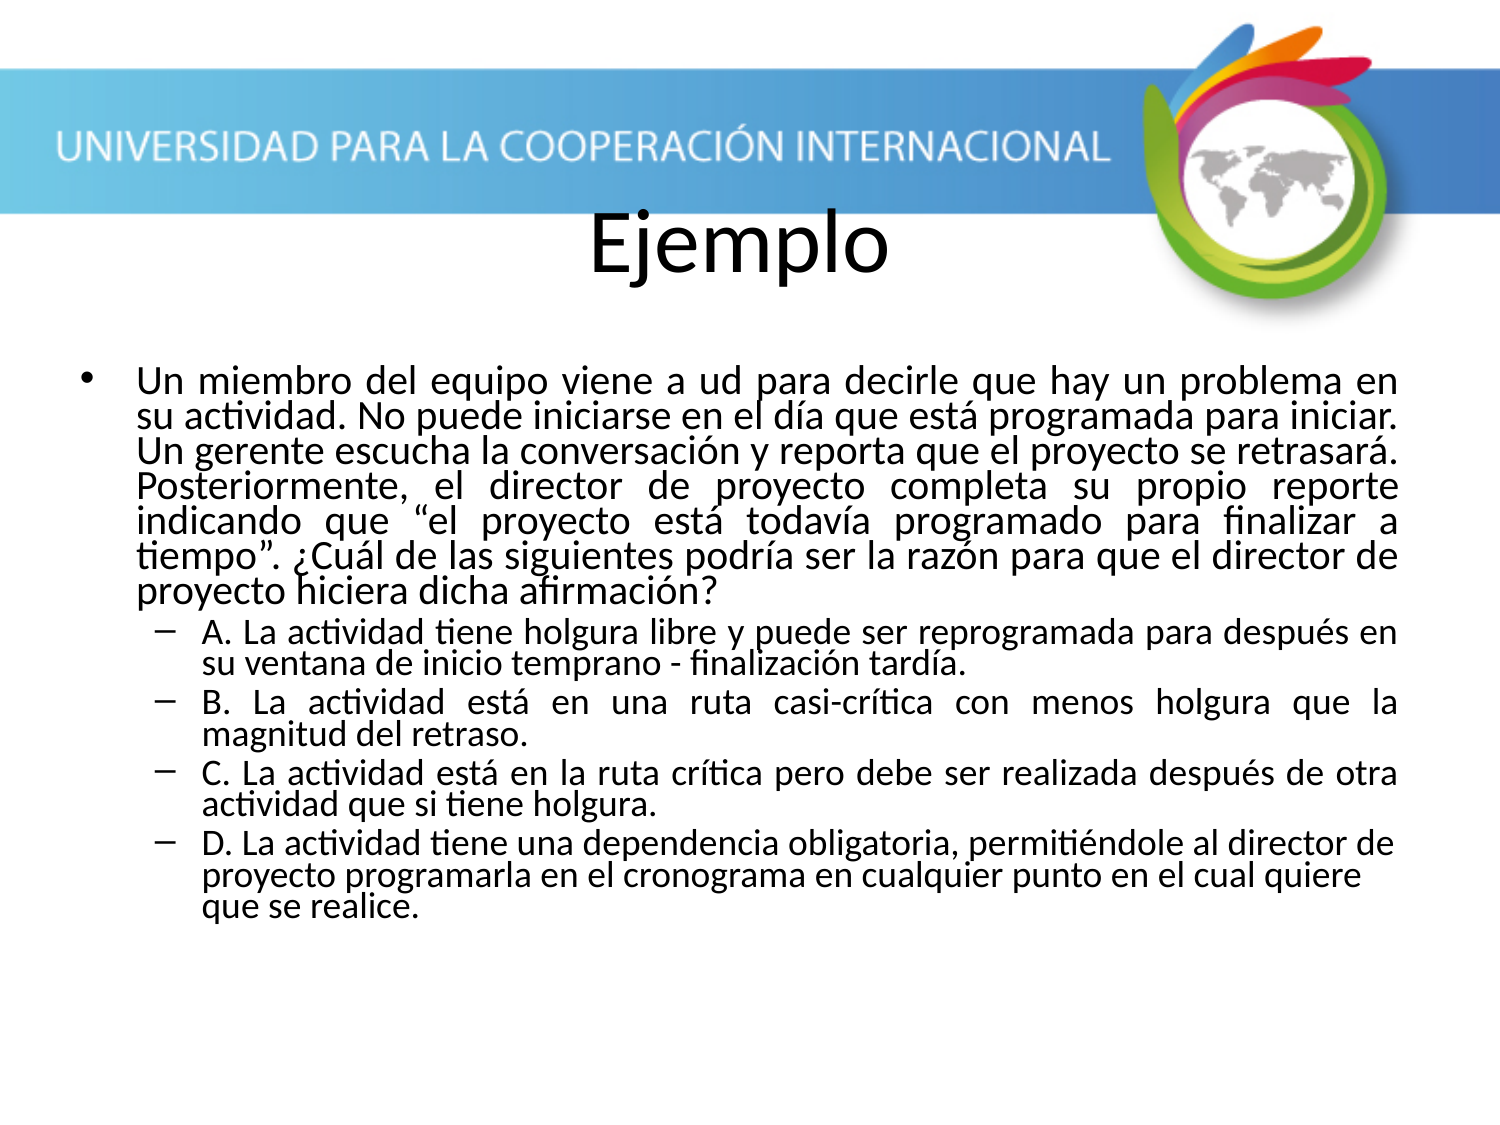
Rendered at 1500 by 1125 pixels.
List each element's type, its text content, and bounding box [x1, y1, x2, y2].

picture [0, 0, 1500, 1125]
title Ejemplo [64, 141, 1416, 330]
list Un miembro del equipo viene a ud para decirle que hay un problema en su actividad. No puede iniciarse en el día que está programada para iniciar. Un gerente escucha la conversación y reporta que el proyecto se retrasará. Posteriormente, el director de proyecto completa su propio reporte indicando que “el proyecto está todavía programado para finalizar a tiempo”. ¿Cuál de las siguientes podría ser la razón para que el director de proyecto hiciera dicha afirmación? A. La actividad tiene holgura libre y puede ser reprogramada para después en su ventana de inicio temprano - finalización tardía. B. La actividad está en una ruta casi-crítica con menos holgura que la magnitud del retraso. C. La actividad está en la ruta crítica pero debe ser realizada después de otra actividad que si tiene holgura. D. La actividad tiene una dependencia obligatoria, permitiéndole al director de proyecto programarla en el cronograma en cualquier punto en el cual quiere que se realice. [64, 359, 1416, 1102]
